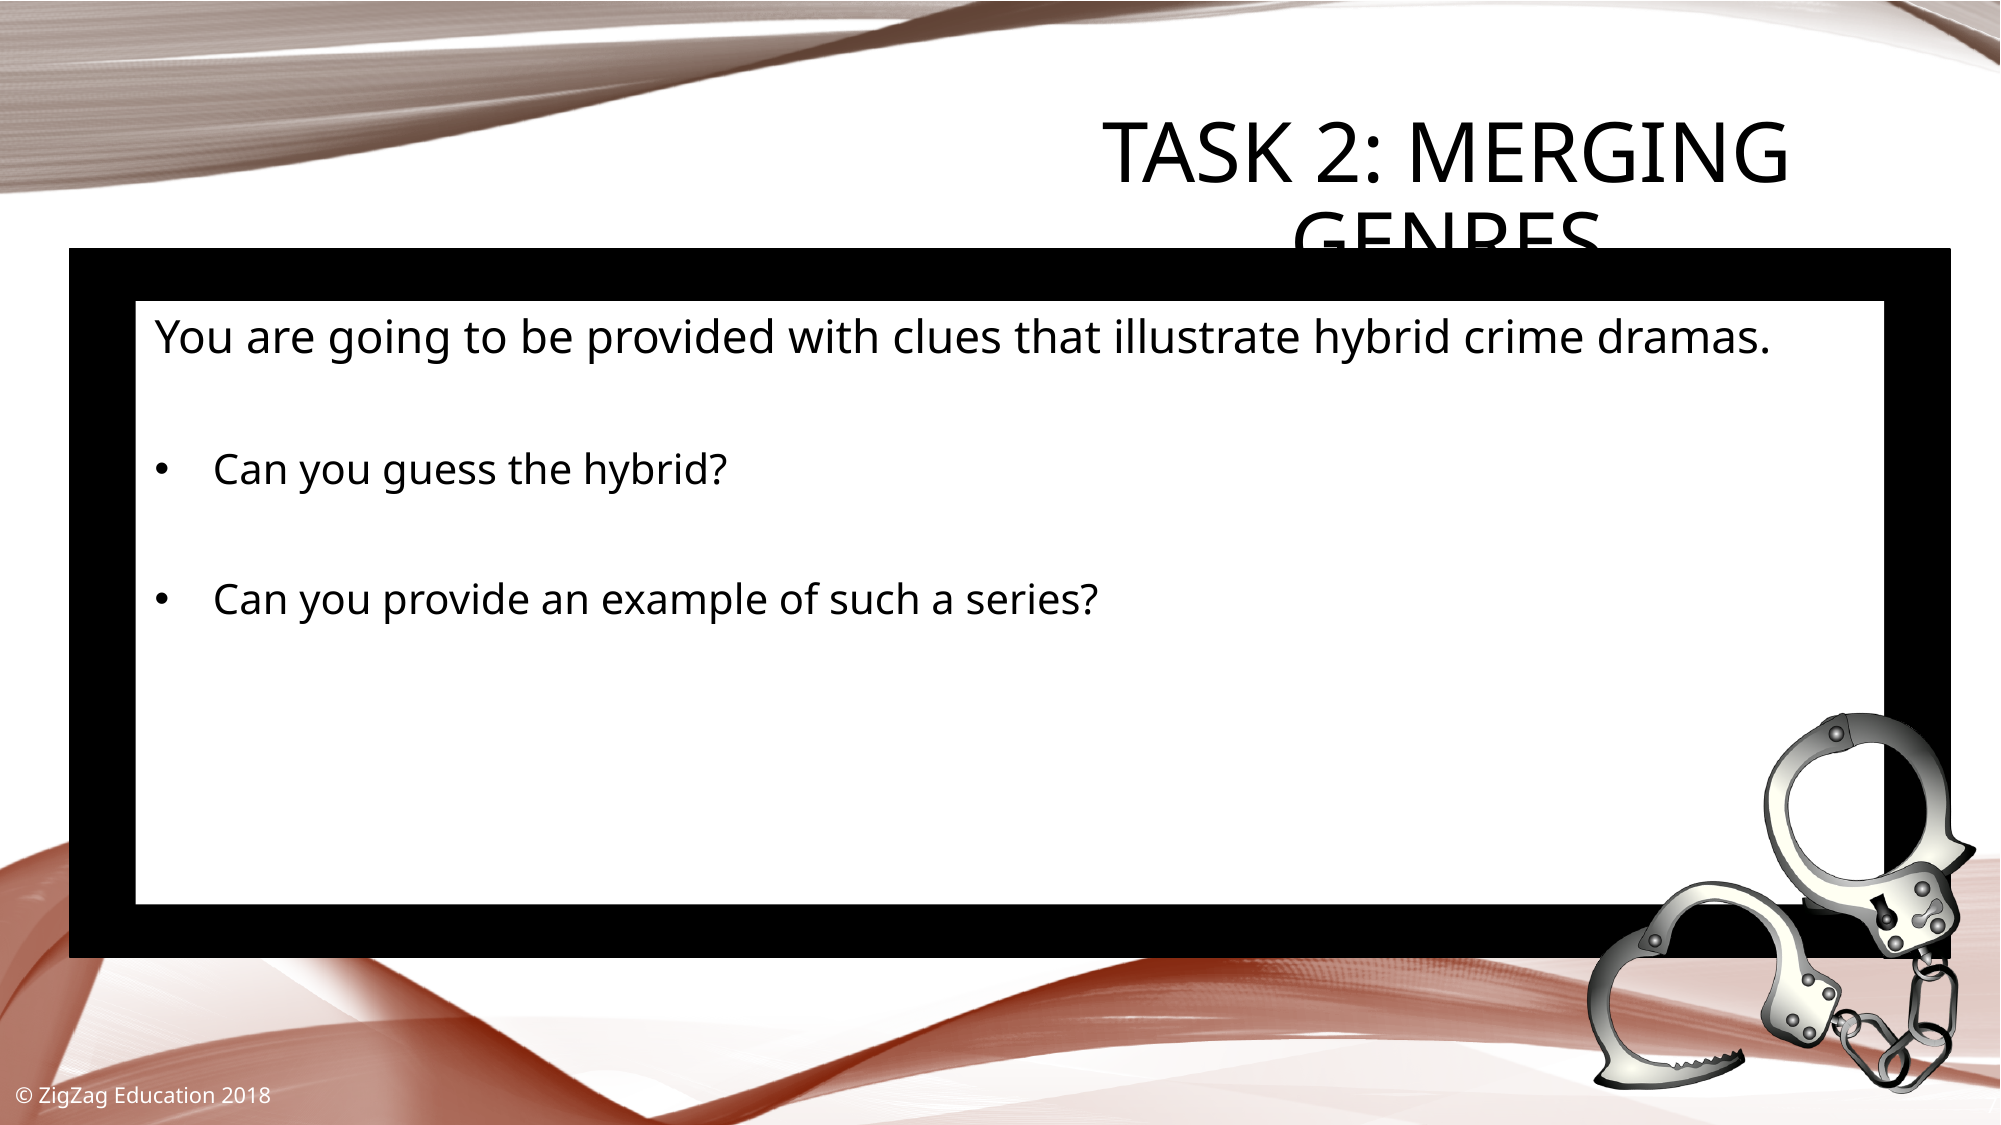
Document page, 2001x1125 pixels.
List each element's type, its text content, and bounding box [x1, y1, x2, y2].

picture [1543, 718, 2001, 1125]
footer © ZigZag Education 2018 [0, 1065, 1050, 1125]
list You are going to be provided with clues that illustrate hybrid crime dramas. Can you guess the hybrid? Can you provide an example of such a series? [139, 306, 1895, 967]
title Task 2: Merging Genres [919, 94, 1975, 307]
